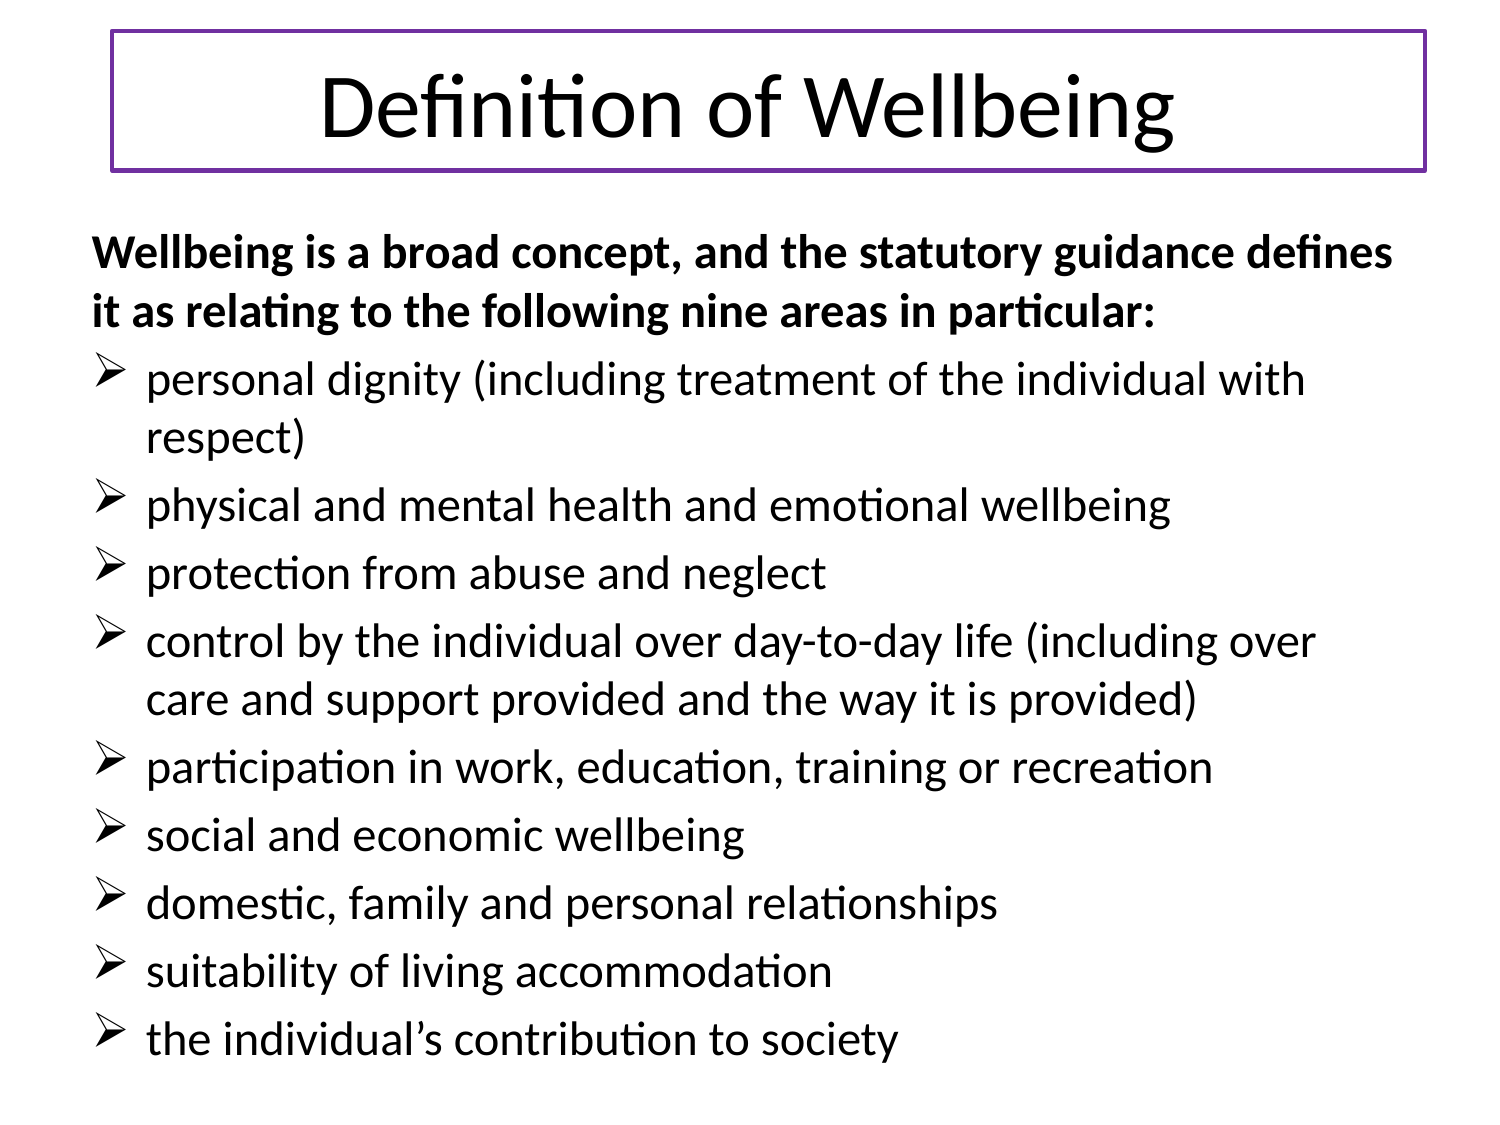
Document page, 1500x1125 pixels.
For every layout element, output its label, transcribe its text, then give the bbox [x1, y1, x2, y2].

title Definition of Wellbeing [112, 30, 1425, 160]
list Wellbeing is a broad concept, and the statutory guidance defines it as relating to the following nine areas in particular: personal dignity (including treatment of the individual with respect) physical and mental health and emotional wellbeing protection from abuse and neglect control by the individual over day-to-day life (including over care and support provided and the way it is provided) participation in work, education, training or recreation social and economic wellbeing domestic, family and personal relationships suitability of living accommodation the individual’s contribution to society [76, 160, 1425, 1090]
